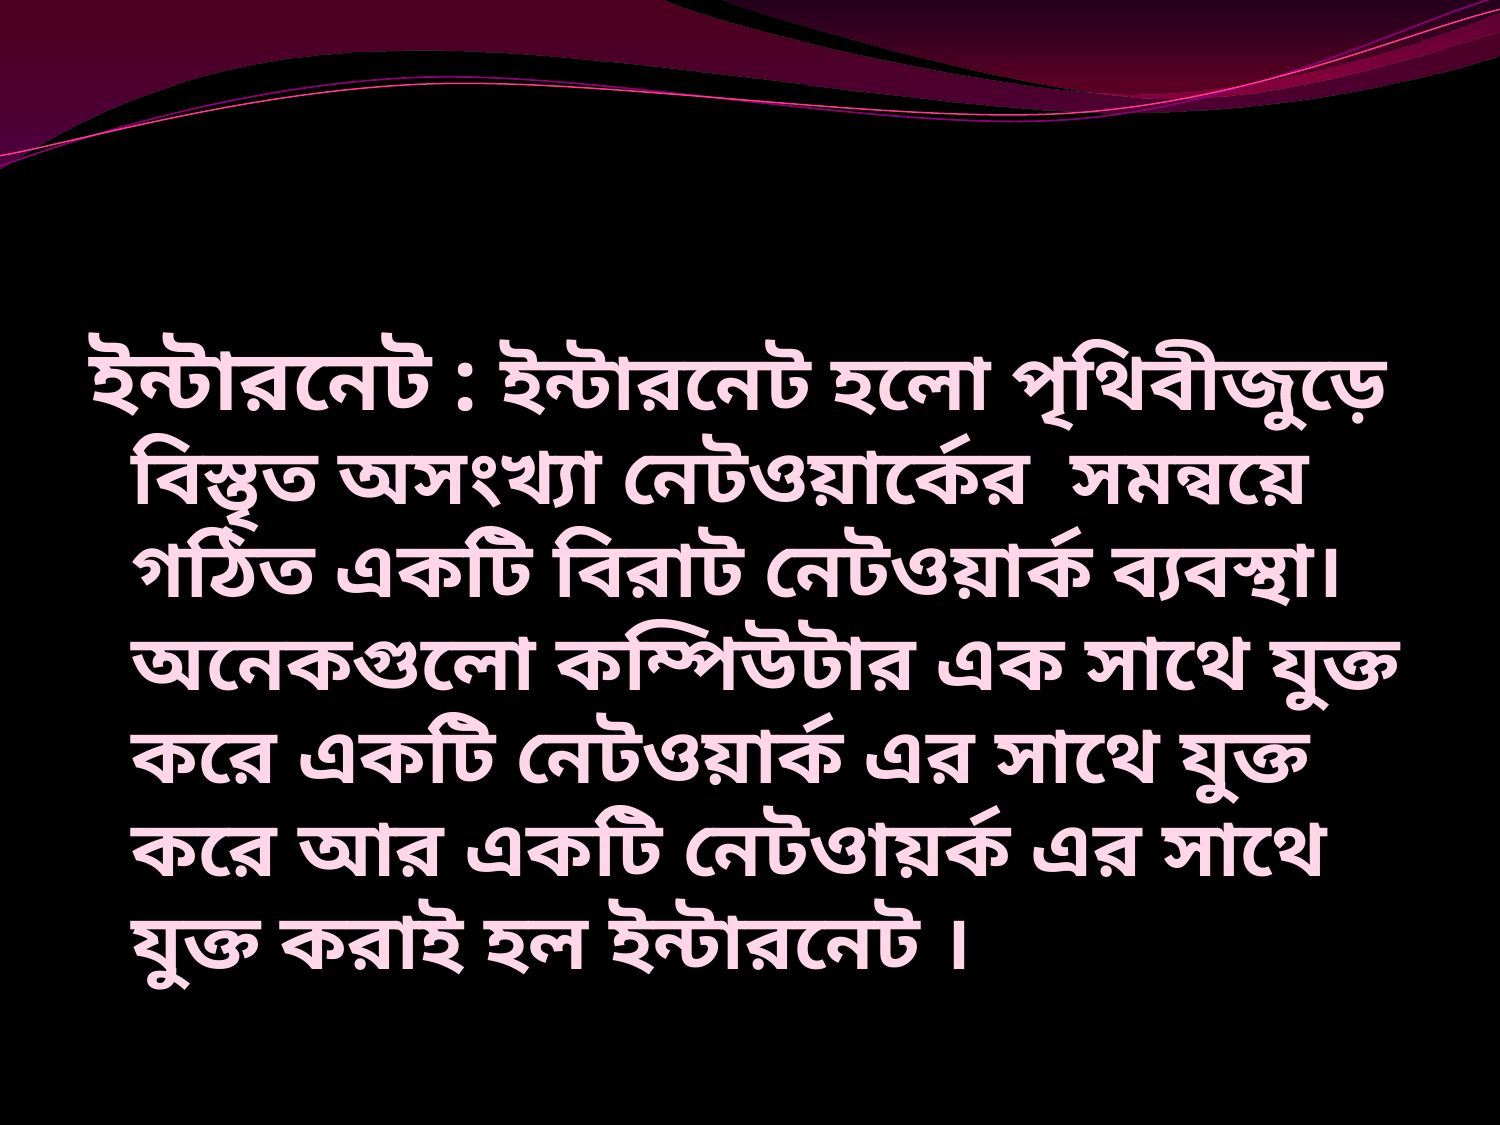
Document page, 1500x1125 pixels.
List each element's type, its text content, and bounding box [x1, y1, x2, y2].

list ইন্টারনেট : ইন্টারনেট হলো পৃথিবীজুড়ে বিস্তৃত অসংখ্যা নেটওয়ার্কের সমন্বয়ে গঠিত একটি বিরাট নেটওয়ার্ক ব্যবস্থা। অনেকগুলো কম্পিউটার এক সাথে যুক্ত করে একটি নেটওয়ার্ক এর সাথে যুক্ত করে আর একটি নেটওায়র্ক এর সাথে যুক্ত করাই হল ইন্টারনেট । [75, 317, 1425, 1038]
